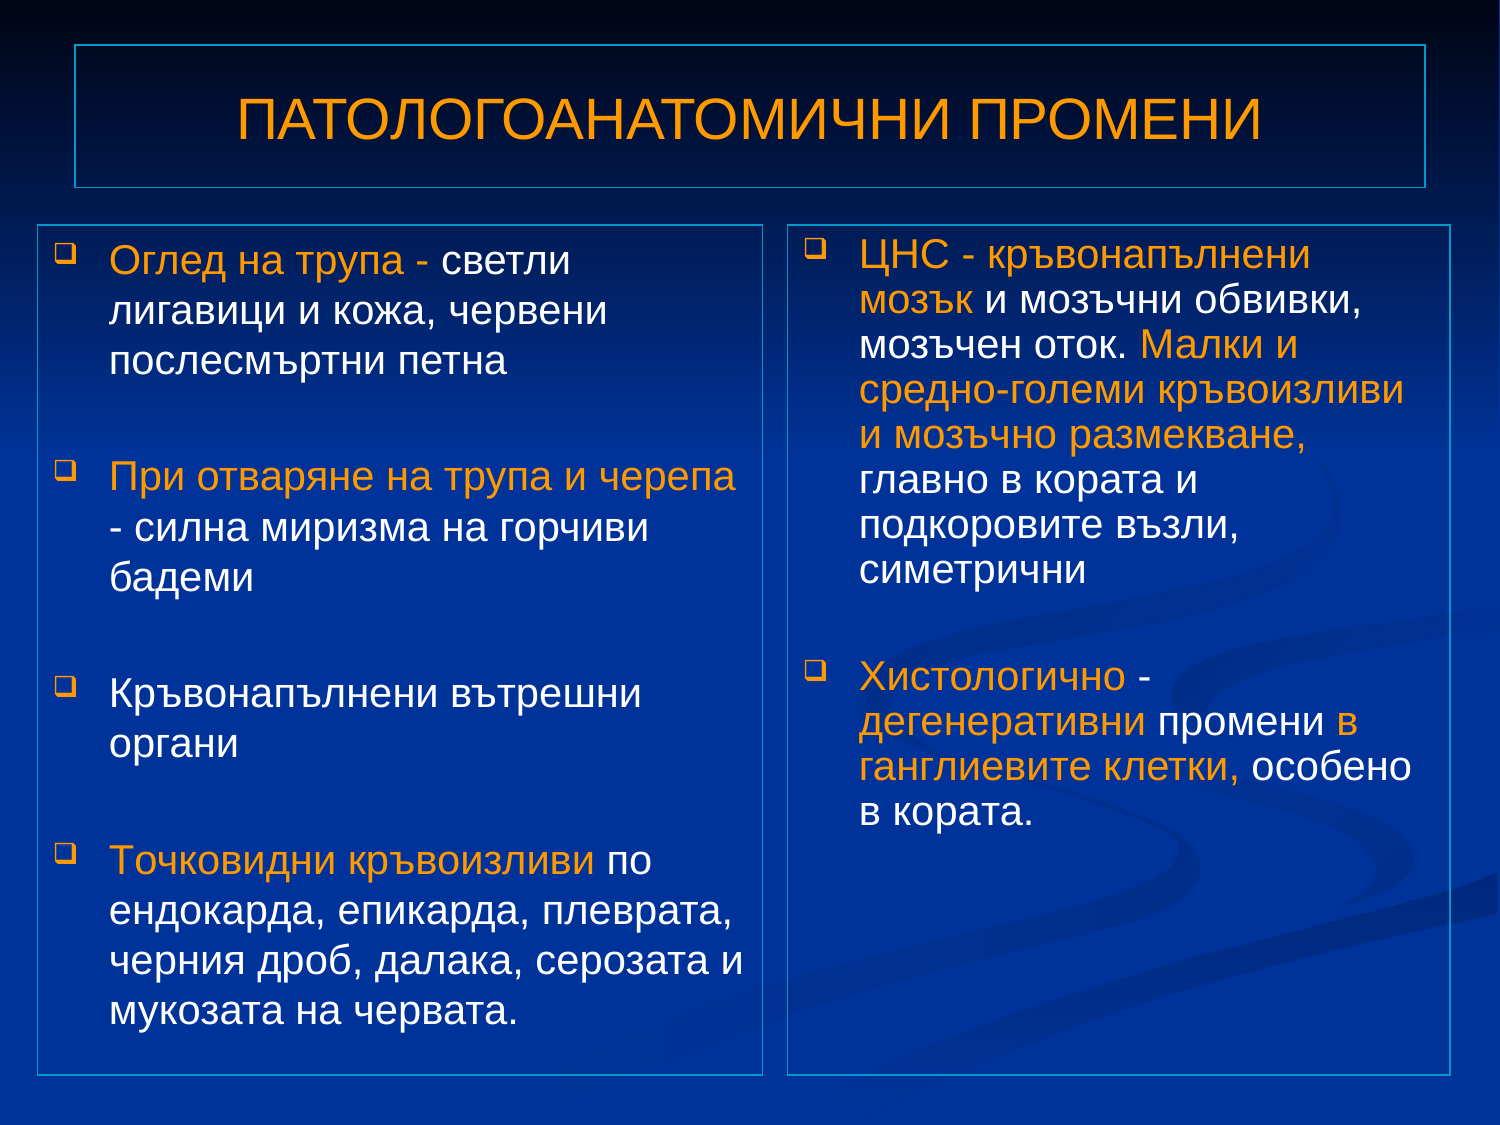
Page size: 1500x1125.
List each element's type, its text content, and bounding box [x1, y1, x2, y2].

title ПАТОЛОГОАНАТОМИЧНИ ПРОМЕНИ [74, 44, 1426, 188]
list Оглед на трупа - светли лигавици и кожа, червени послесмъртни петна При отваряне на трупа и черепа - силна миризма на горчиви бадеми Кръвонапълнени вътрешни органи Точковидни кръвоизливи по ендокарда, епикарда, плеврата, черния дроб, далака, серозата и мукозата на червата. [37, 224, 763, 1076]
list ЦНС - кръвонапълнени мозък и мозъчни обвивки, мозъчен оток. Малки и средно-големи кръвоизливи и мозъчно размекване, главно в кората и подкоровите възли, симетрични Хистологично - дегенеративни промени в ганглиевите клетки, особено в кората. [787, 224, 1451, 1076]
